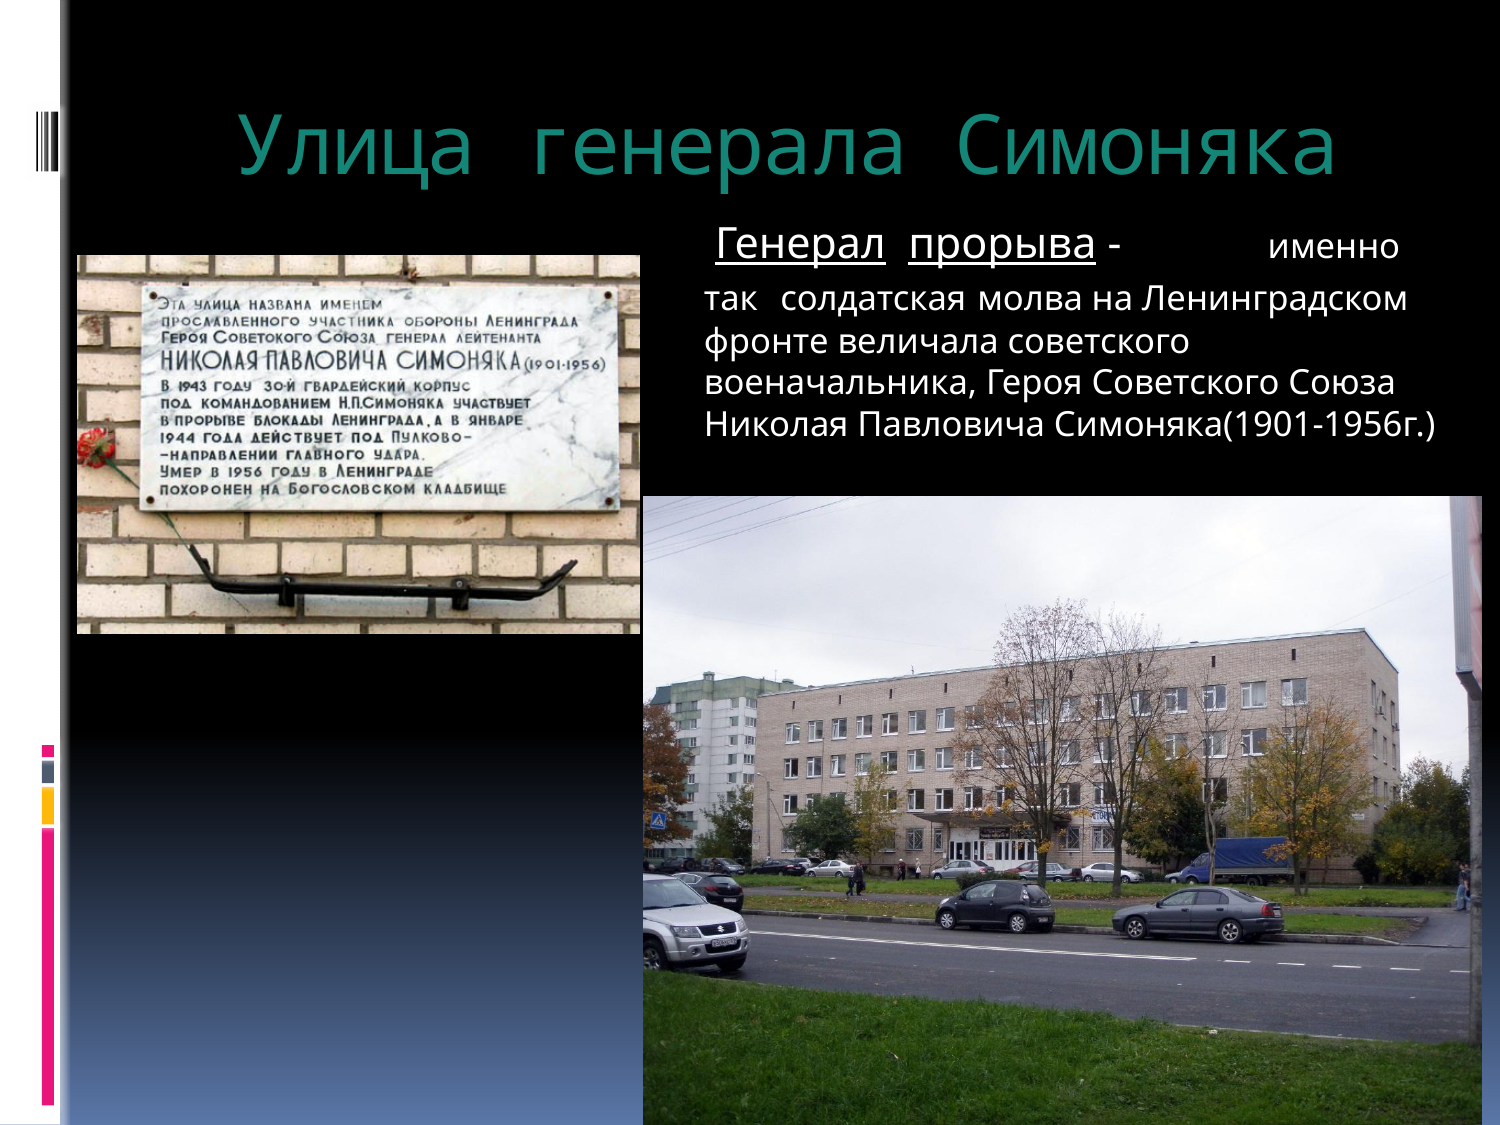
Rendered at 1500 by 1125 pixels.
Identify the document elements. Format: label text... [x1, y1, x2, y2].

title Улица генерала Симоняка [150, 83, 1425, 234]
picture [643, 496, 1482, 1125]
picture [77, 254, 641, 634]
list Генерал прорыва - именно так солдатская молва на Ленинградском фронте величала советского военачальника, Героя Советского Союза Николая Павловича Симоняка(1901-1956г.) [679, 208, 1459, 457]
